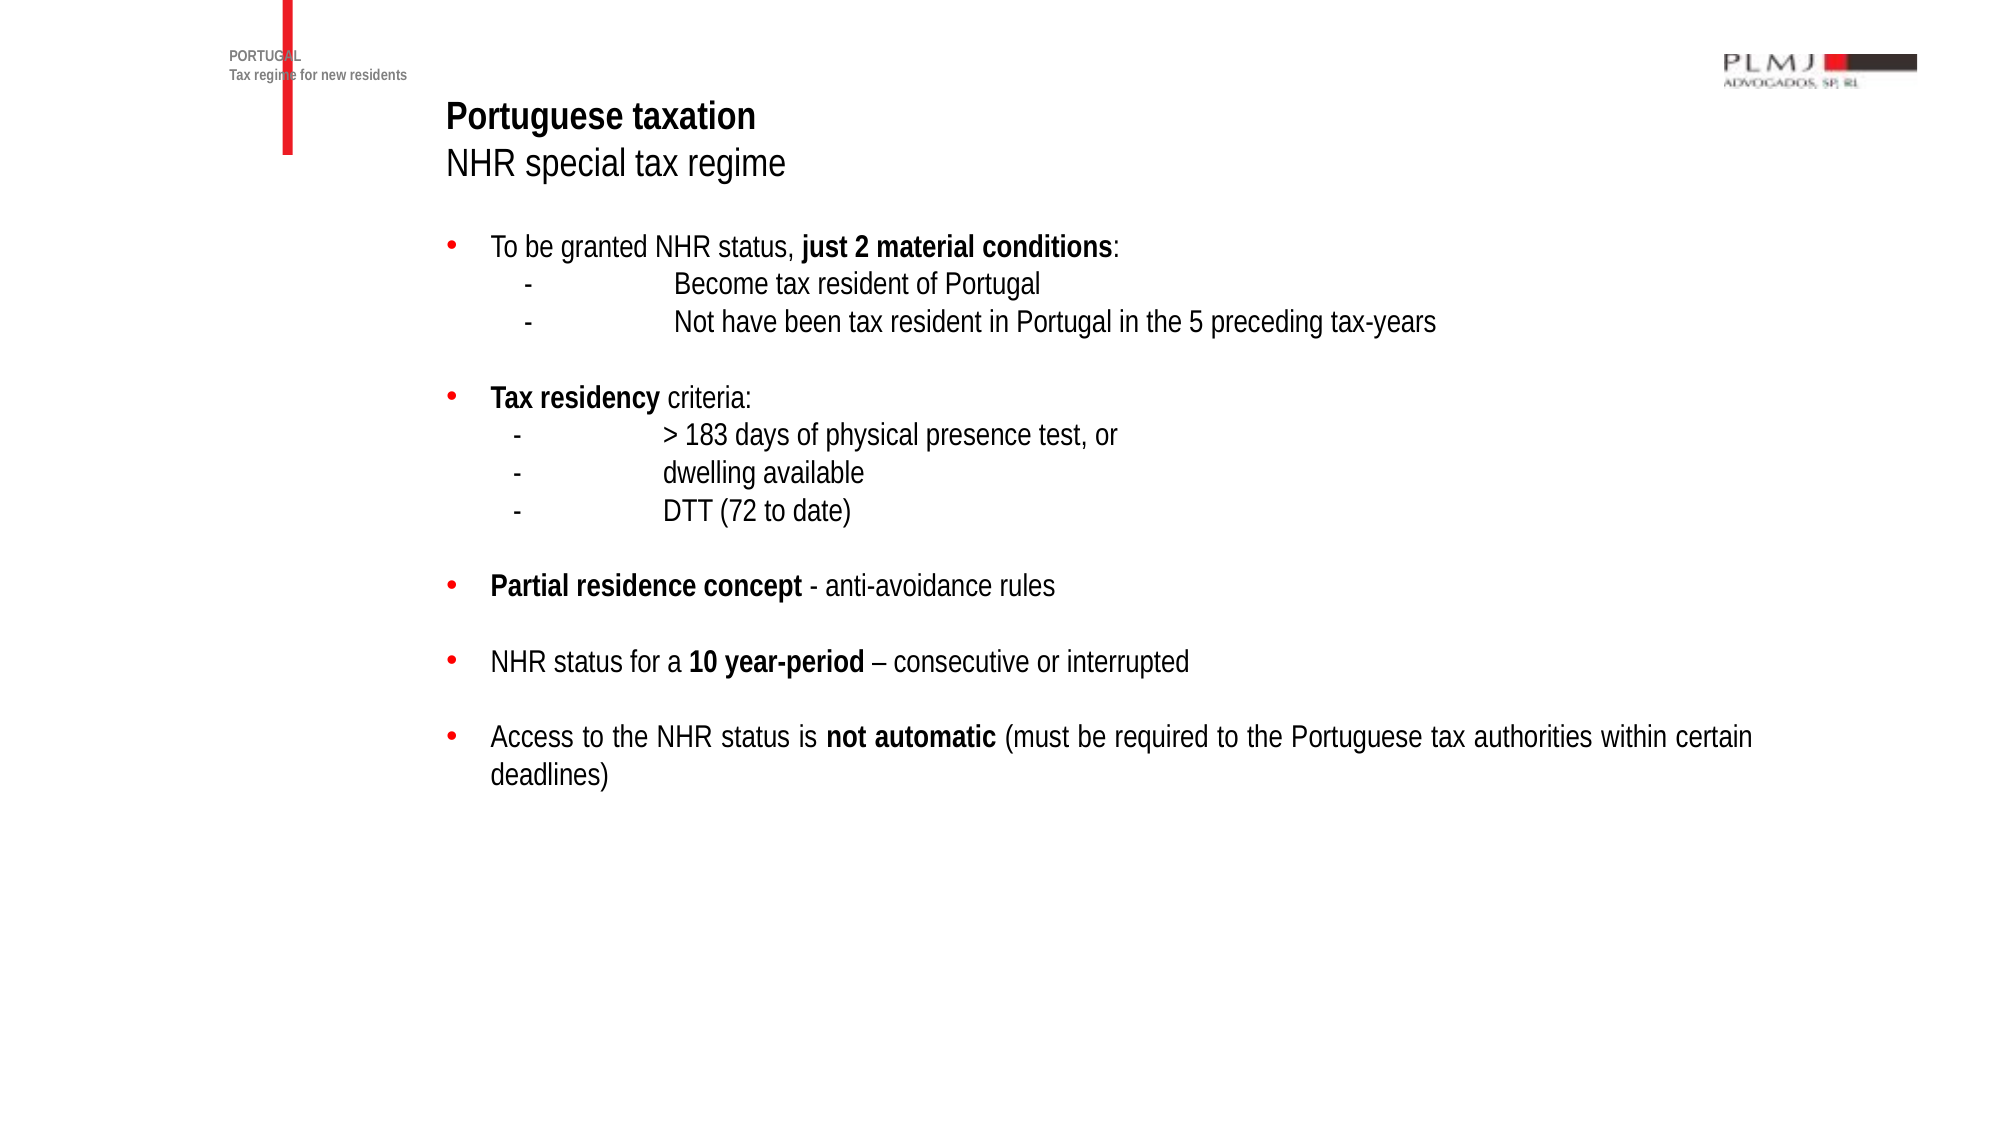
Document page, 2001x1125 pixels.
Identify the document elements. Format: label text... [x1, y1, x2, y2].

text_box PORTUGAL Tax regime for new residents [213, 37, 428, 92]
picture [1724, 54, 1918, 89]
text_box Portuguese taxation NHR special tax regime [430, 82, 1754, 206]
text_box To be granted NHR status, just 2 material conditions: - Become tax resident of Portugal - Not have been tax resident in Portugal in the 5 preceding tax-years Tax residency criteria: - > 183 days of physical presence test, or - dwelling available - DTT (72 to date) Partial residence concept - anti-avoidance rules NHR status for a 10 year-period – consecutive or interrupted Access to the NHR status is not automatic (must be required to the Portuguese tax authorities within certain deadlines) [446, 225, 1754, 830]
